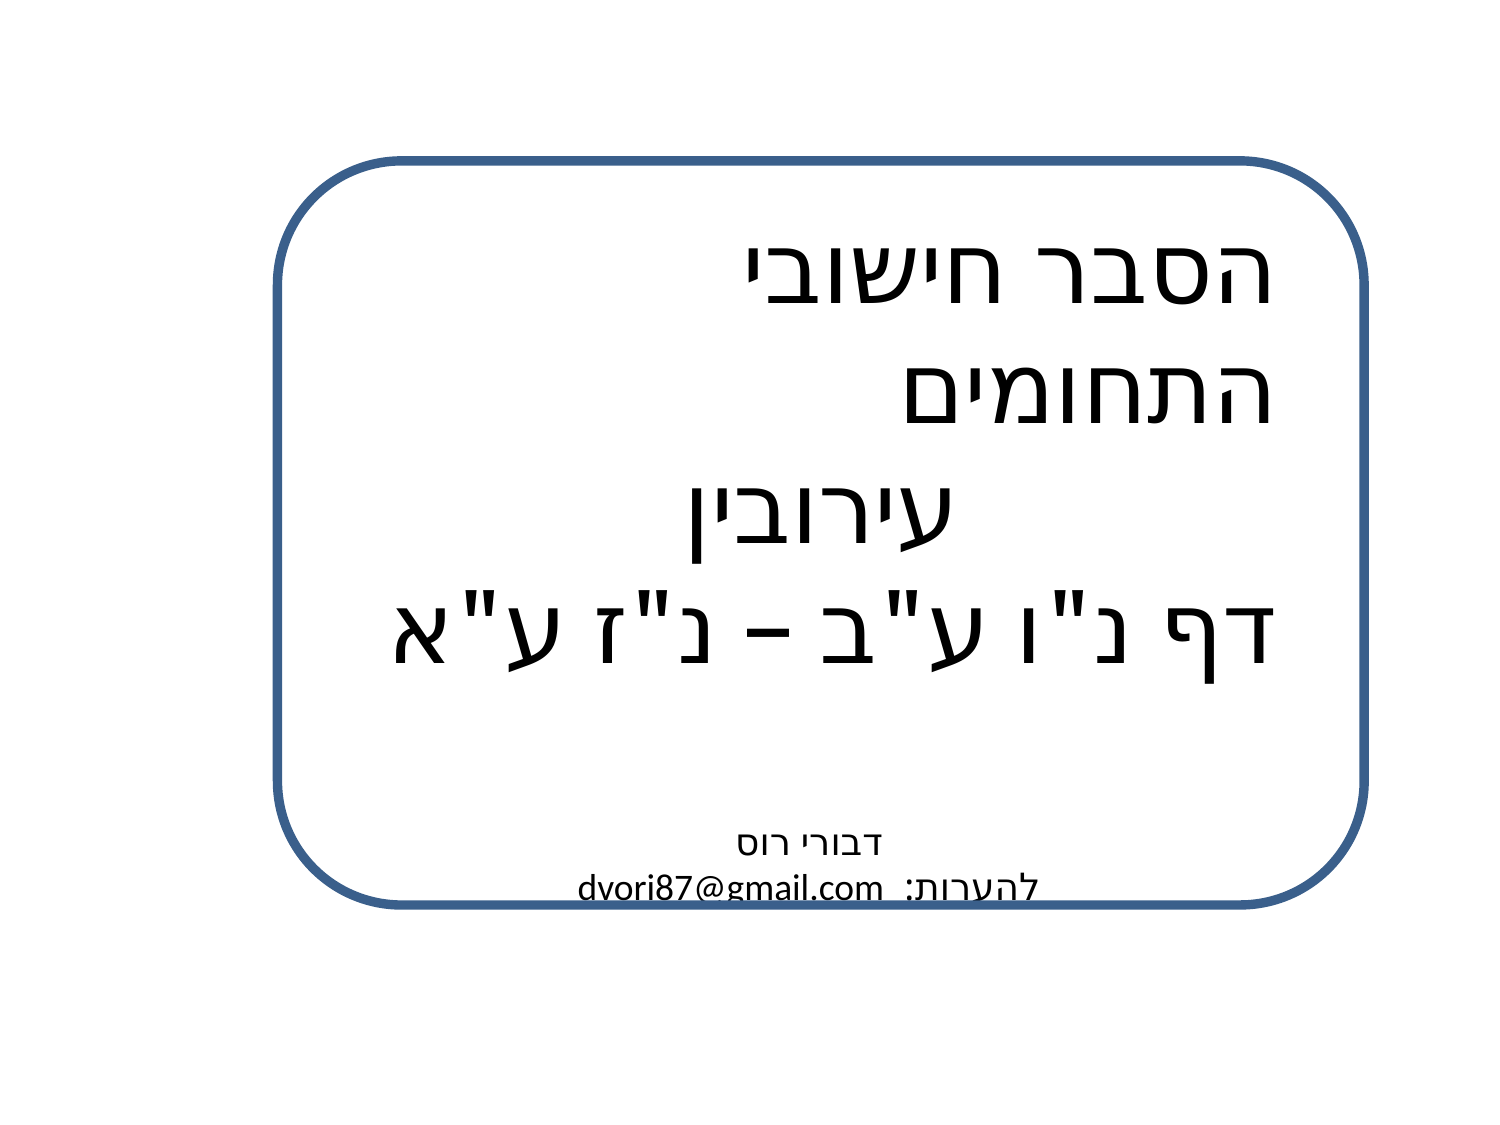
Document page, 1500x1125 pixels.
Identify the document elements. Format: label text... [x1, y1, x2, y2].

text_box הסבר חישובי התחומים עירובין דף נ"ו ע"ב – נ"ז ע"א דבורי רוס להערות: dvori87@gmail.com [324, 882, 1294, 916]
text_box [275, 158, 1367, 908]
